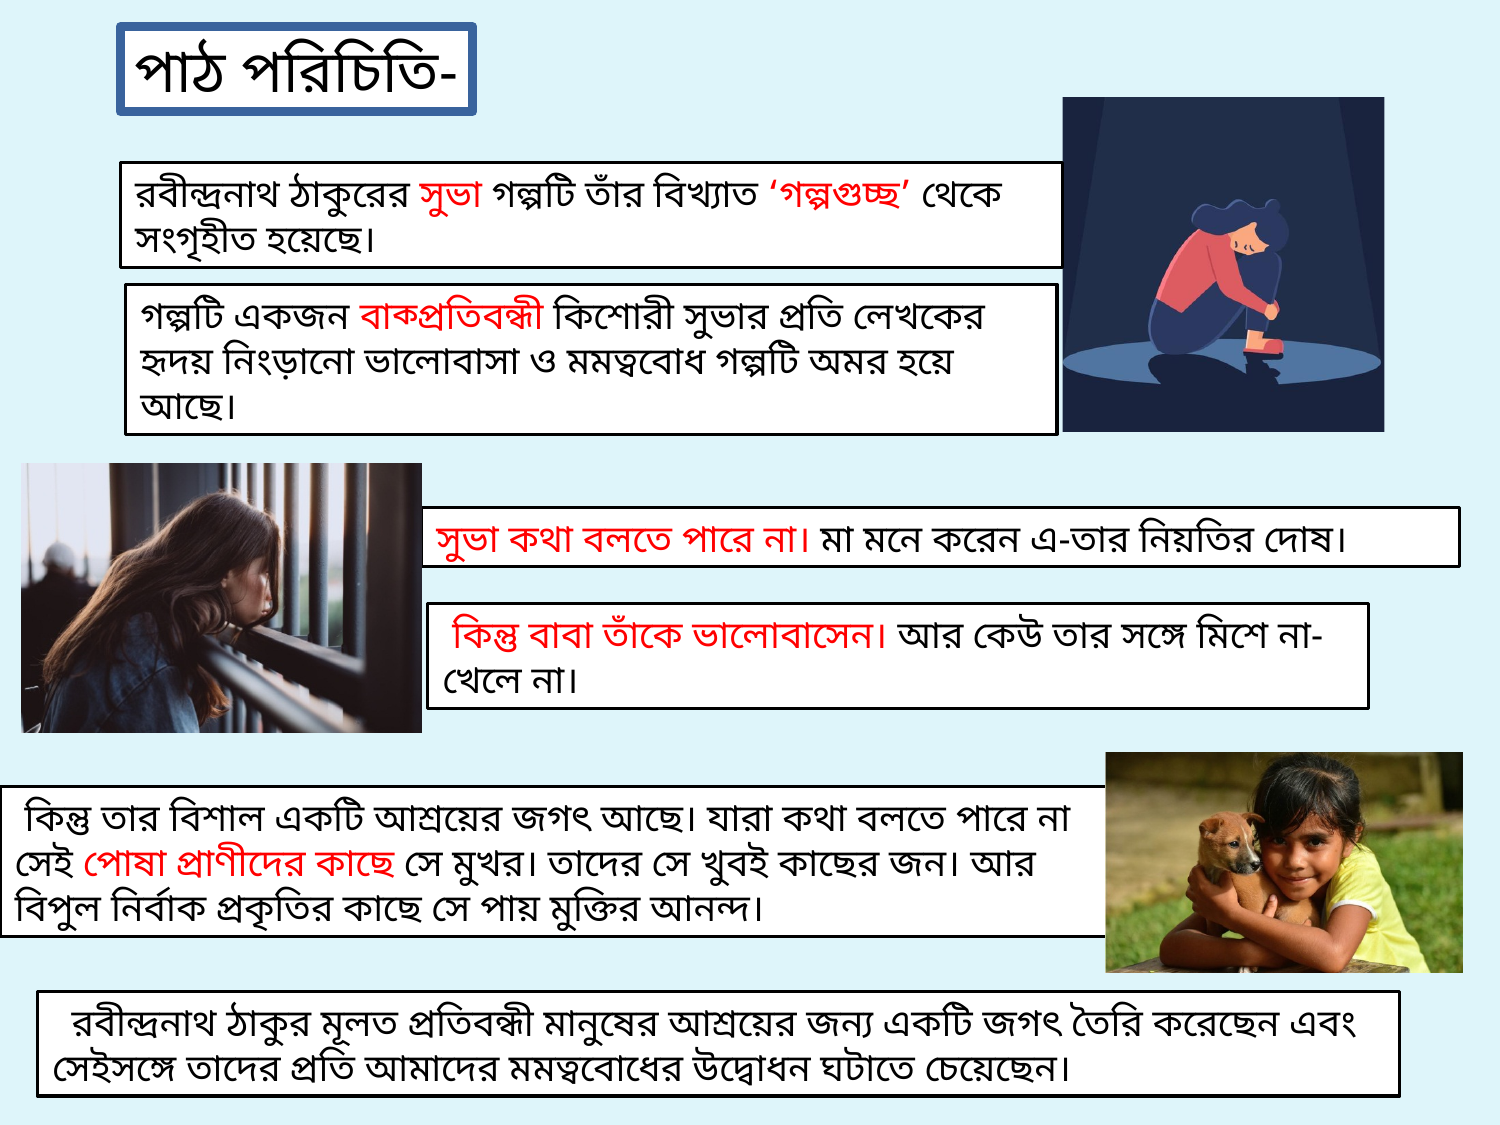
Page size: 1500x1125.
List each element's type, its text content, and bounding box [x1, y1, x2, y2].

text_box সুভা কথা বলতে পারে না। মা মনে করেন এ-তার নিয়তির দোষ। [427, 503, 1464, 571]
picture [21, 463, 423, 733]
text_box কিন্তু বাবা তাঁকে ভালোবাসেন। আর কেউ তার সঙ্গে মিশে না-খেলে না। [427, 599, 1373, 713]
text_box রবীন্দ্রনাথ ঠাকুরের সুভা গল্পটি তাঁর বিখ্যাত ‘গল্পগুচ্ছ’ থেকে সংগৃহীত হয়েছে। [116, 158, 1056, 272]
picture [1062, 97, 1385, 433]
text_box গল্পটি একজন বাক্প্রতিবন্ধী কিশোরী সুভার প্রতি লেখকের হৃদয় নিংড়ানো ভালোবাসা ও মমত্ববোধ গল্পটি অমর হয়ে আছে। [121, 280, 1057, 439]
text_box কিন্তু তার বিশাল একটি আশ্রয়ের জগৎ আছে। যারা কথা বলতে পারে না সেই পোষা প্রাণীদের কাছে সে মুখর। তাদের সে খুবই কাছের জন। আর বিপুল নির্বাক প্রকৃতির কাছে সে পায় মুক্তির আনন্দ। [0, 782, 1099, 941]
picture [1105, 752, 1463, 973]
text_box পাঠ পরিচিতি- [116, 22, 477, 116]
text_box রবীন্দ্রনাথ ঠাকুর মূলত প্রতিবন্ধী মানুষের আশ্রয়ের জন্য একটি জগৎ তৈরি করেছেন এবং সেইসঙ্গে তাদের প্রতি আমাদের মমত্ববোধের উদ্বোধন ঘটাতে চেয়েছেন। [33, 987, 1404, 1100]
